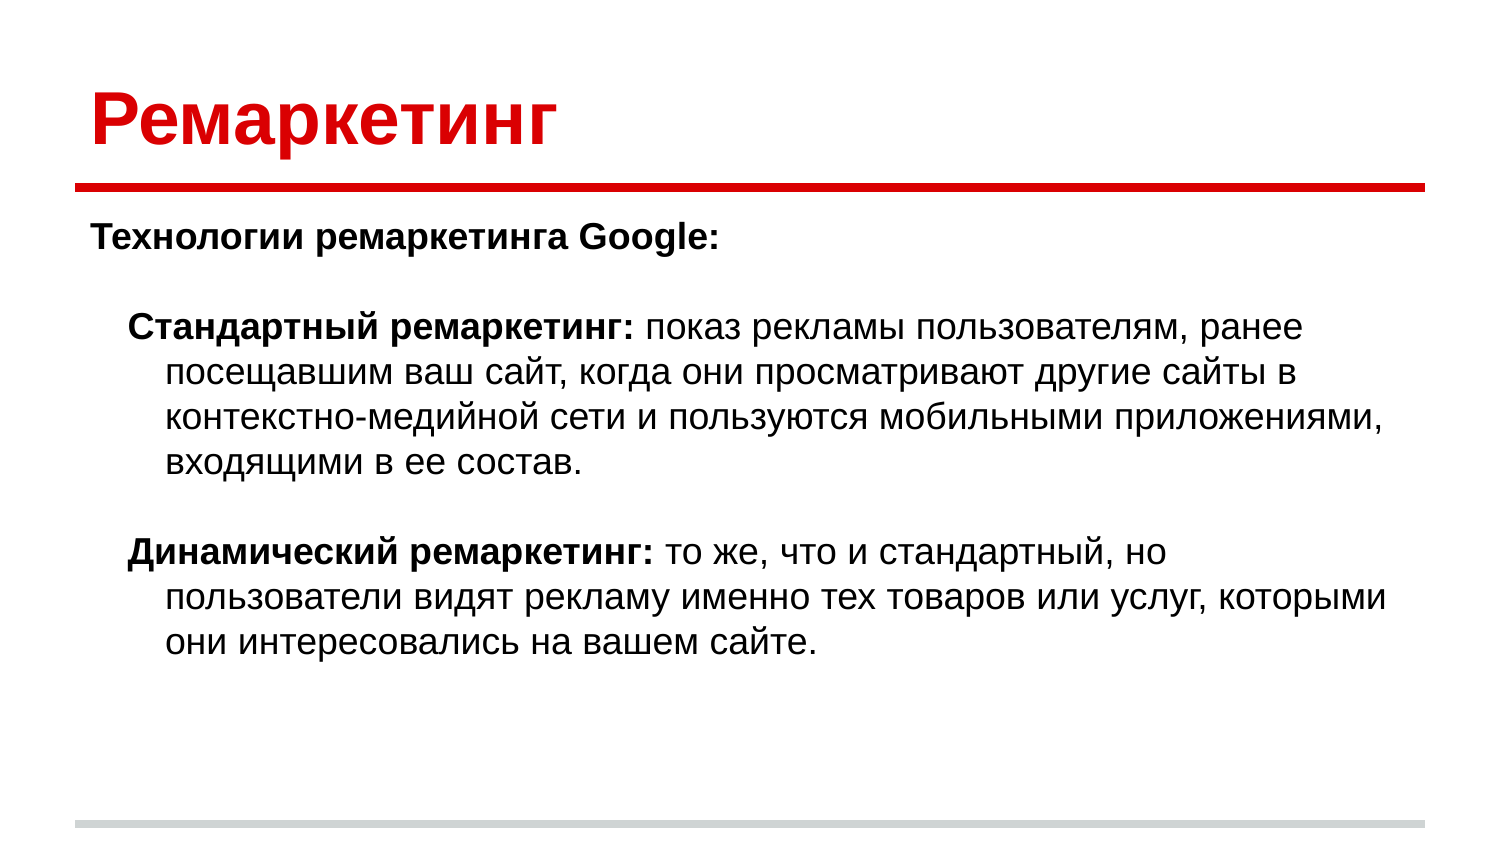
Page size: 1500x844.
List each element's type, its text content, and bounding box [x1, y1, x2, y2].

title Ремаркетинг [75, 33, 1425, 175]
list Технологии ремаркетинга Google: Стандартный ремаркетинг: показ рекламы пользователям, ранее посещавшим ваш сайт, когда они просматривают другие сайты в контекстно-медийной сети и пользуются мобильными приложениями, входящими в ее состав. Динамический ремаркетинг: то же, что и стандартный, но пользователи видят рекламу именно тех товаров или услуг, которыми они интересовались на вашем сайте. [75, 196, 1425, 808]
